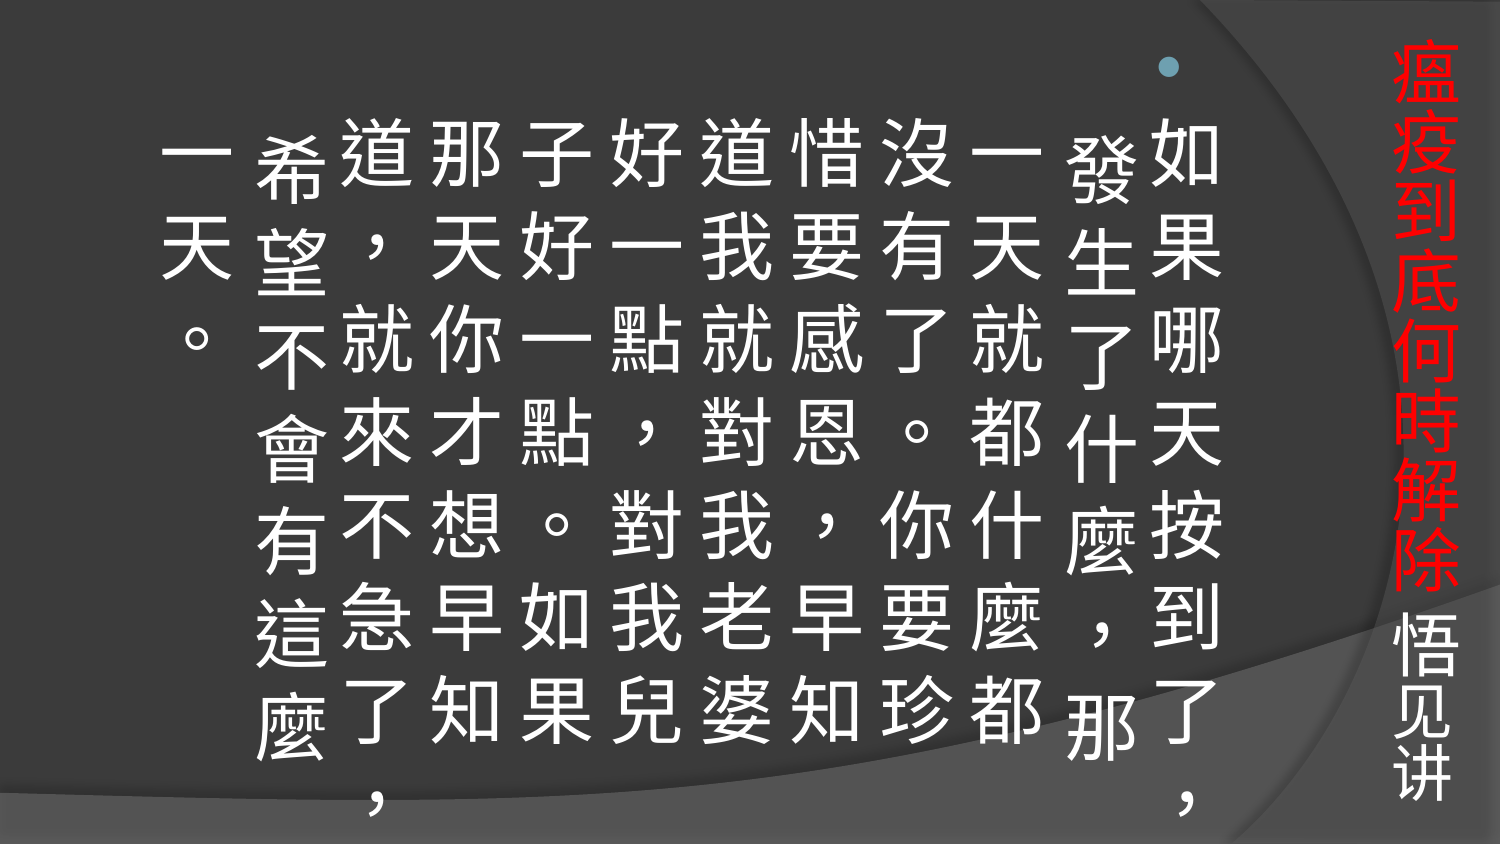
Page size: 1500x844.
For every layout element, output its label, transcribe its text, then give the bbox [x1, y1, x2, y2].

list 如 果 哪 天 按 到 了 ， 發 生 了 什 麼 ， 那 一 天 就 都 什 麼 都 沒 有 了 。 你 要 珍 惜 要 感 恩 ， 早 知 道 我 就 對 我 老 婆 好 一 點 ， 對 我 兒 子 好 一 點 。 如 果 那 天 你 才 想 早 知 道 ， 就 來 不 急 了 ， 希 望 不 會 有 這 麼 一 天 。 [36, 32, 1353, 820]
title 瘟疫到底何時解除 悟见讲 [1364, 21, 1483, 820]
